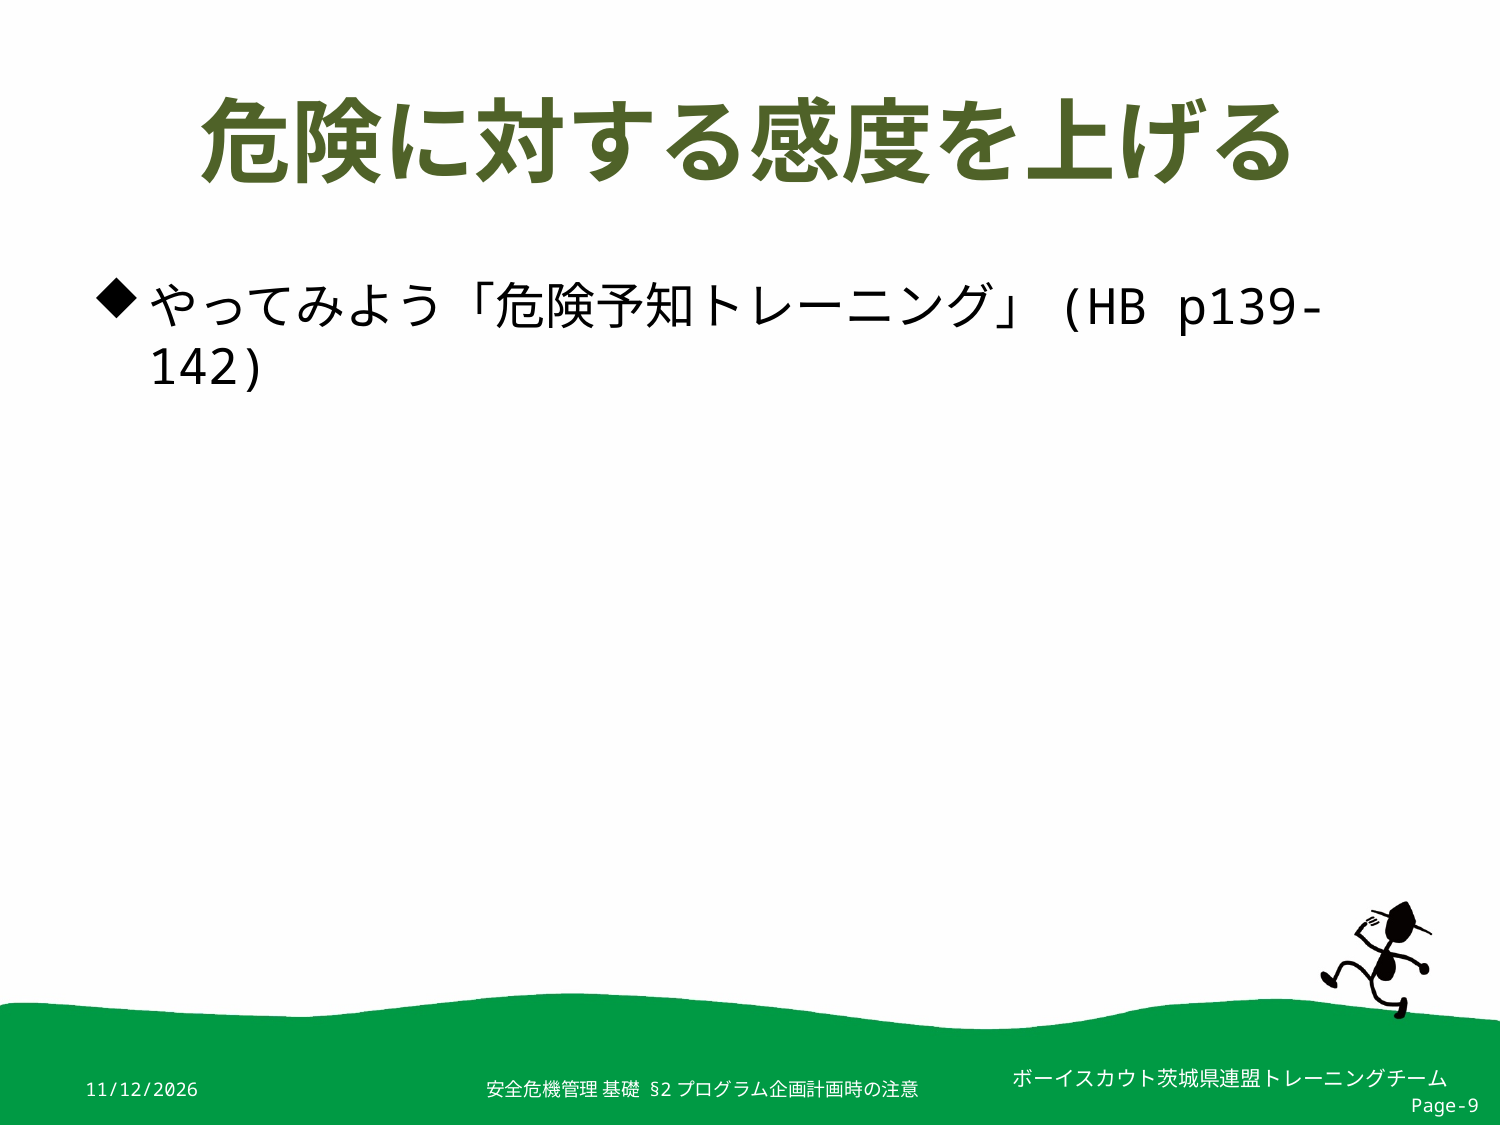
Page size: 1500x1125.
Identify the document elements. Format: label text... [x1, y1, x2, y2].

footer 安全危機管理 基礎 §2プログラム企画計画時の注意 [395, 1070, 1010, 1103]
slide_number Page-9 [1390, 1086, 1499, 1119]
title 危険に対する感度を上げる [75, 45, 1425, 233]
picture [0, 0, 1500, 1125]
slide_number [29, 1070, 254, 1103]
list やってみよう「危険予知トレーニング」(HB p139-142) [76, 267, 1427, 1010]
